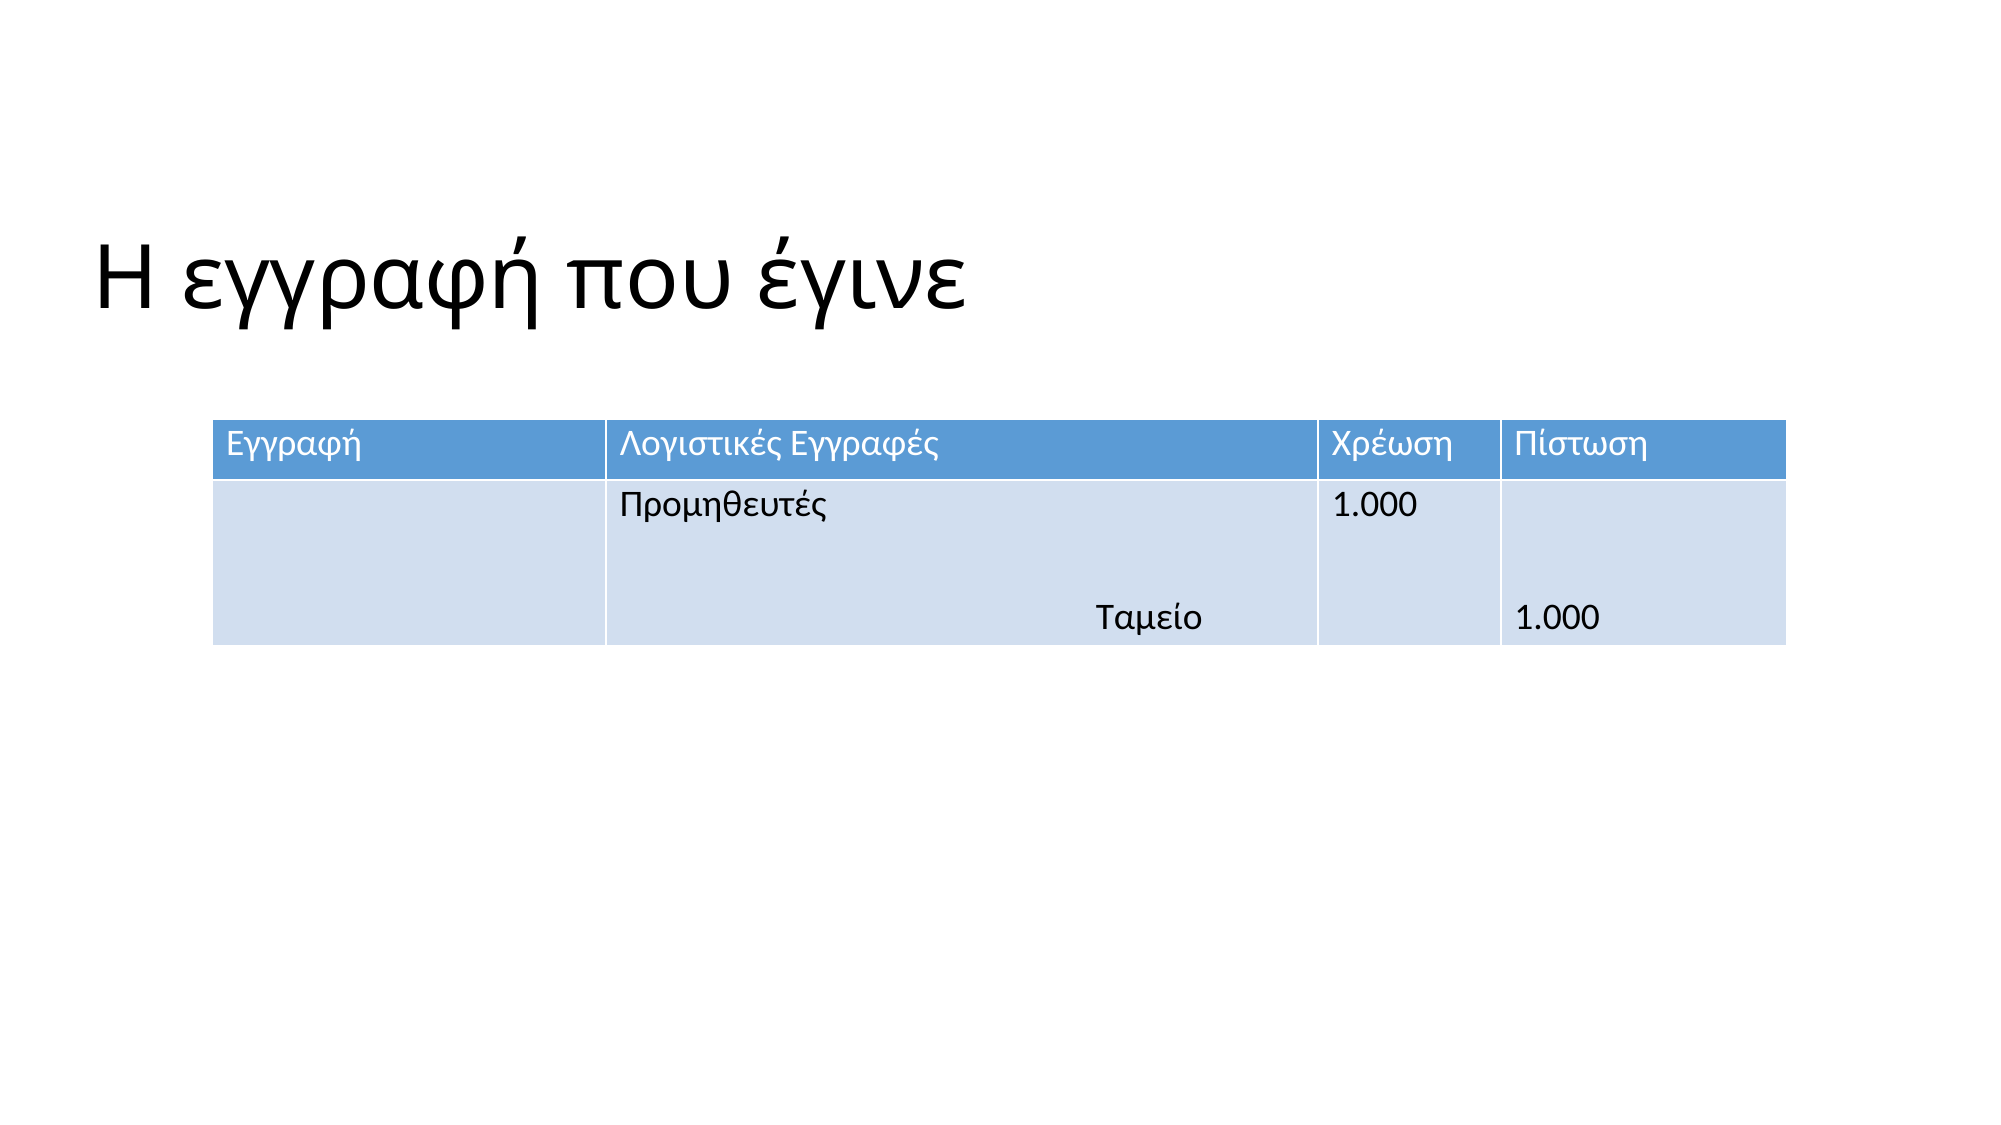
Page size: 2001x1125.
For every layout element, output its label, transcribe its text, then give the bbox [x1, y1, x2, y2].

table_header Χρέωση [1319, 420, 1500, 479]
title Η εγγραφή που έγινε [77, 31, 1920, 336]
table_cell 1.000 [1319, 481, 1500, 645]
table_header Πίστωση [1502, 420, 1786, 479]
table_header Λογιστικές Εγγραφές [607, 420, 1317, 479]
table_cell [213, 481, 605, 645]
table_header Εγγραφή [213, 420, 605, 479]
table_cell Προμηθευτές Ταμείο [607, 481, 1317, 645]
table_cell 1.000 [1502, 481, 1786, 645]
